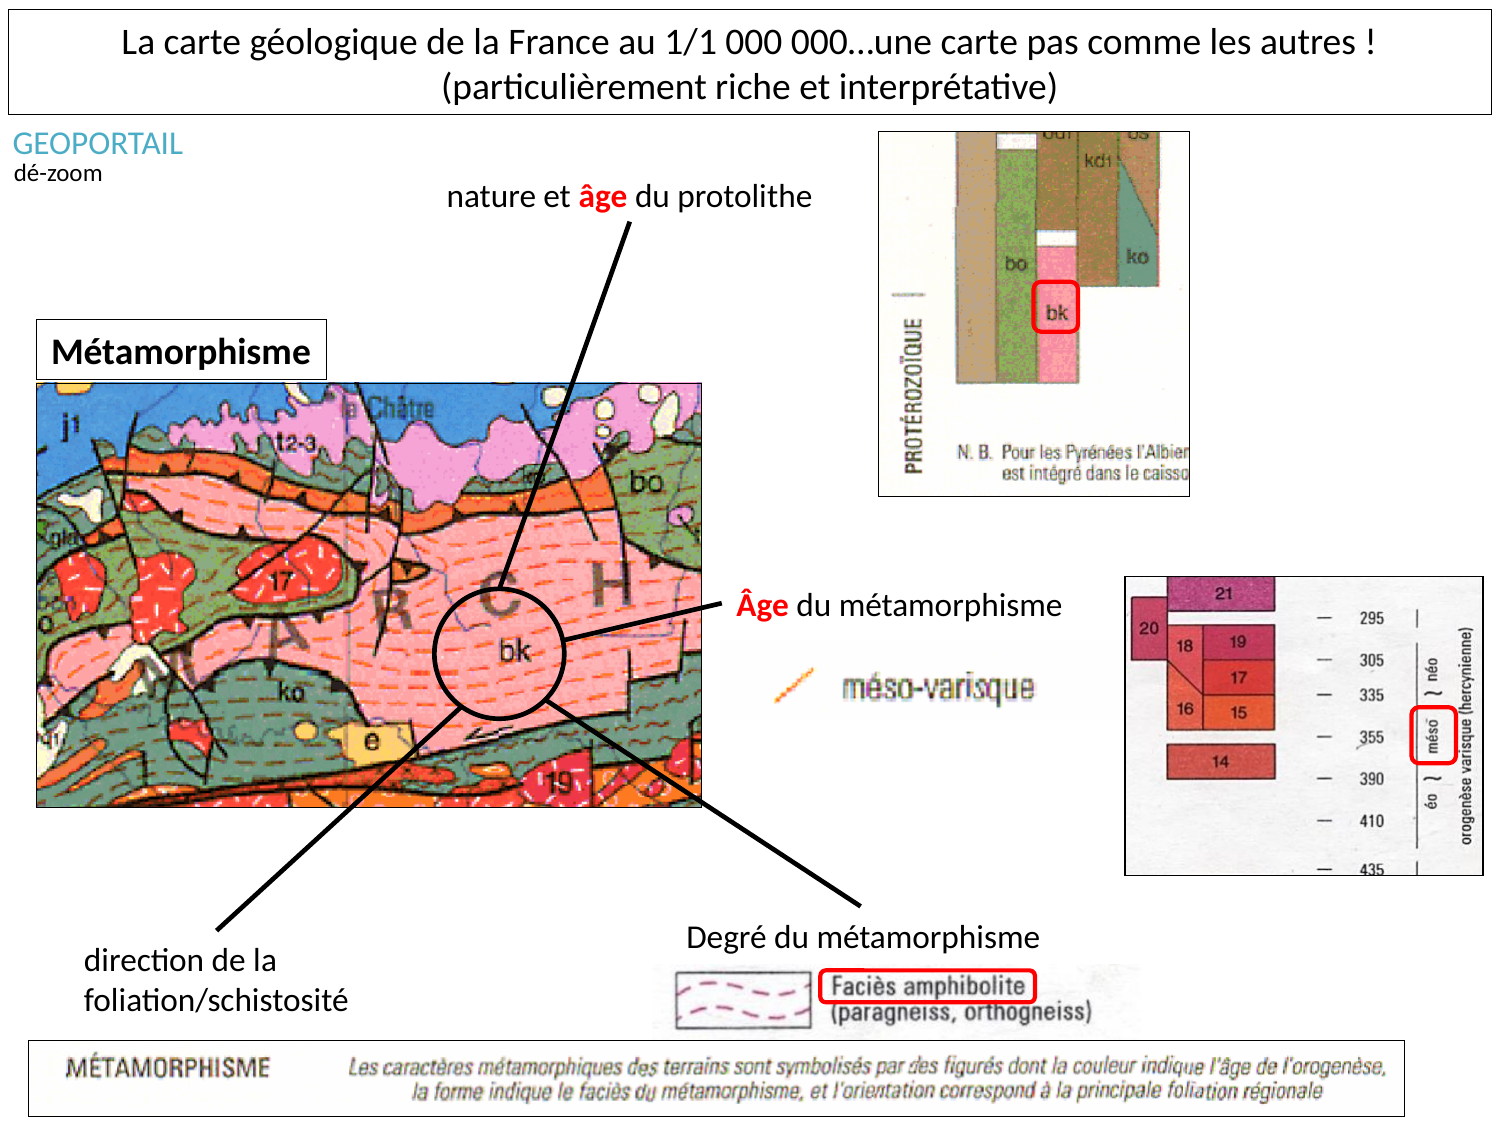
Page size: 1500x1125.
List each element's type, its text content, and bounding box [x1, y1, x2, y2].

picture [878, 131, 1190, 497]
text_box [564, 603, 721, 641]
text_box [545, 699, 861, 907]
text_box nature et âge du protolithe [431, 166, 828, 222]
text_box GEOPORTAIL [0, 113, 203, 169]
picture [28, 964, 1405, 1117]
text_box Degré du métamorphisme [671, 907, 1056, 963]
text_box dé-zoom [0, 149, 118, 194]
text_box La carte géologique de la France au 1/1 000 000…une carte pas comme les autres ! (particulièrement riche et interprétative) [8, 9, 1492, 115]
text_box Métamorphisme [36, 319, 327, 380]
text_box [216, 706, 462, 931]
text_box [499, 222, 631, 590]
picture [36, 382, 702, 808]
text_box direction de la foliation/schistosité [69, 930, 364, 1026]
text_box Âge du métamorphisme [721, 575, 1078, 631]
picture [719, 576, 1483, 876]
